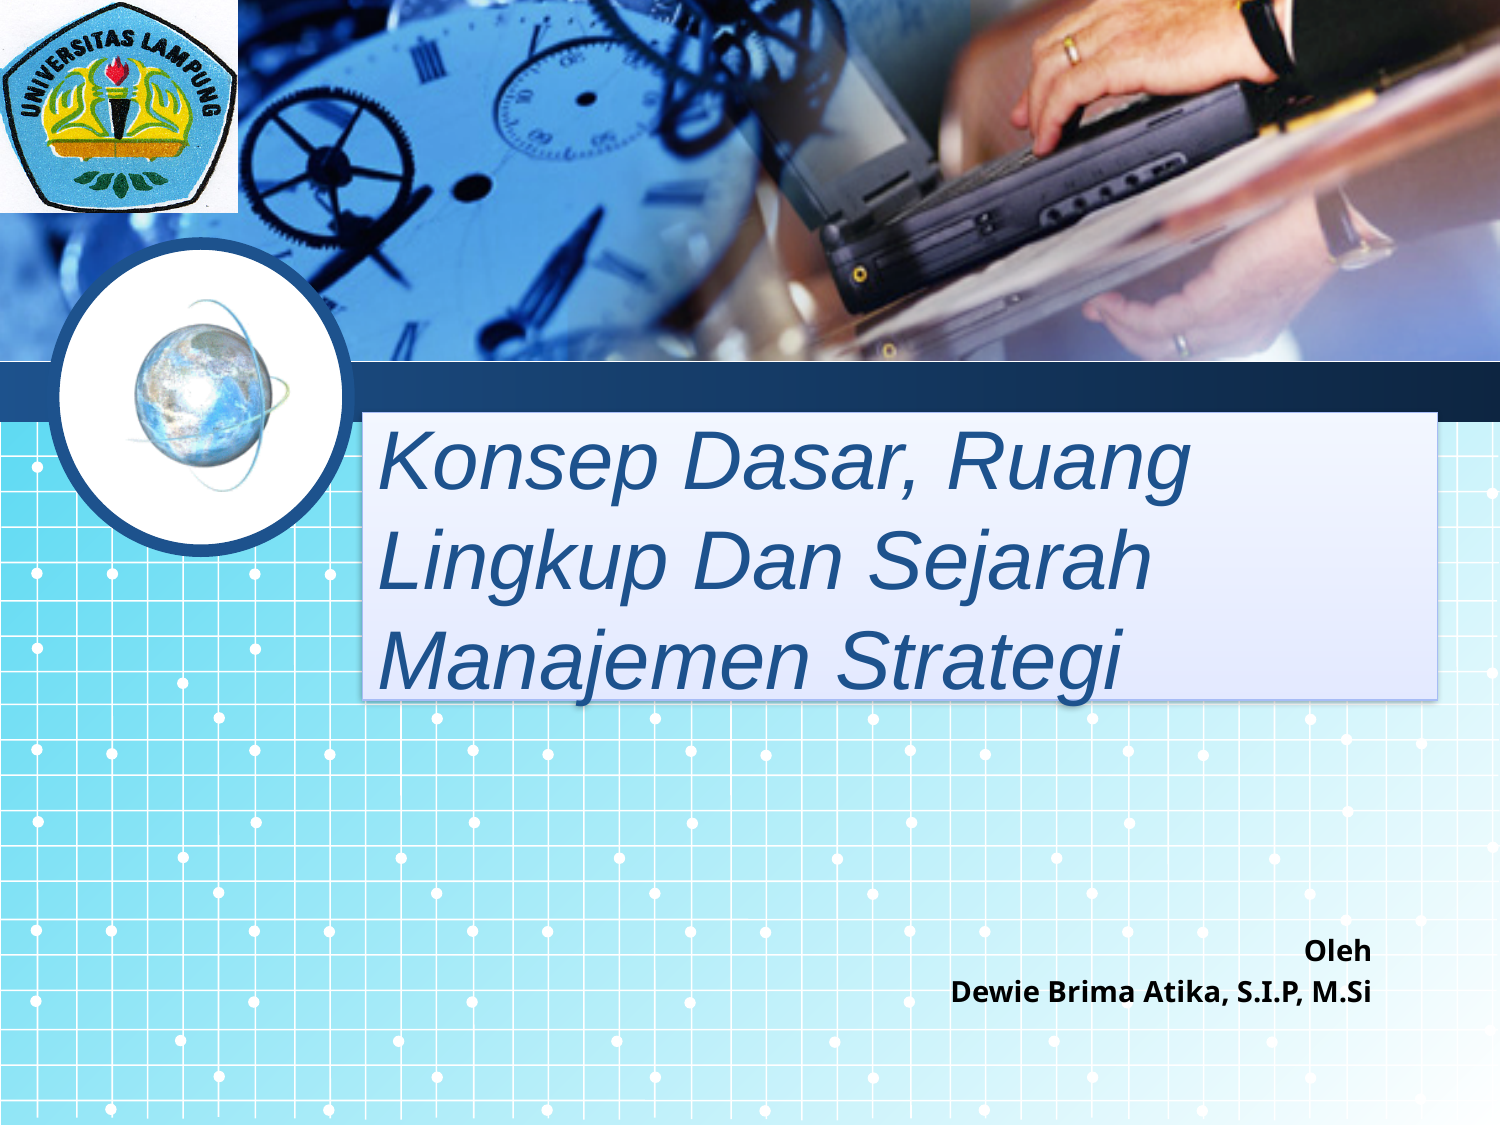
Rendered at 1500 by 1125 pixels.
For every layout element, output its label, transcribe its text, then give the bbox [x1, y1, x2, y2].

title Konsep Dasar, Ruang Lingkup Dan Sejarah Manajemen Strategi [362, 412, 1438, 701]
picture [60, 250, 342, 544]
picture [0, 0, 1500, 361]
subtitle Oleh Dewie Brima Atika, S.I.P, M.Si [224, 924, 1388, 1013]
